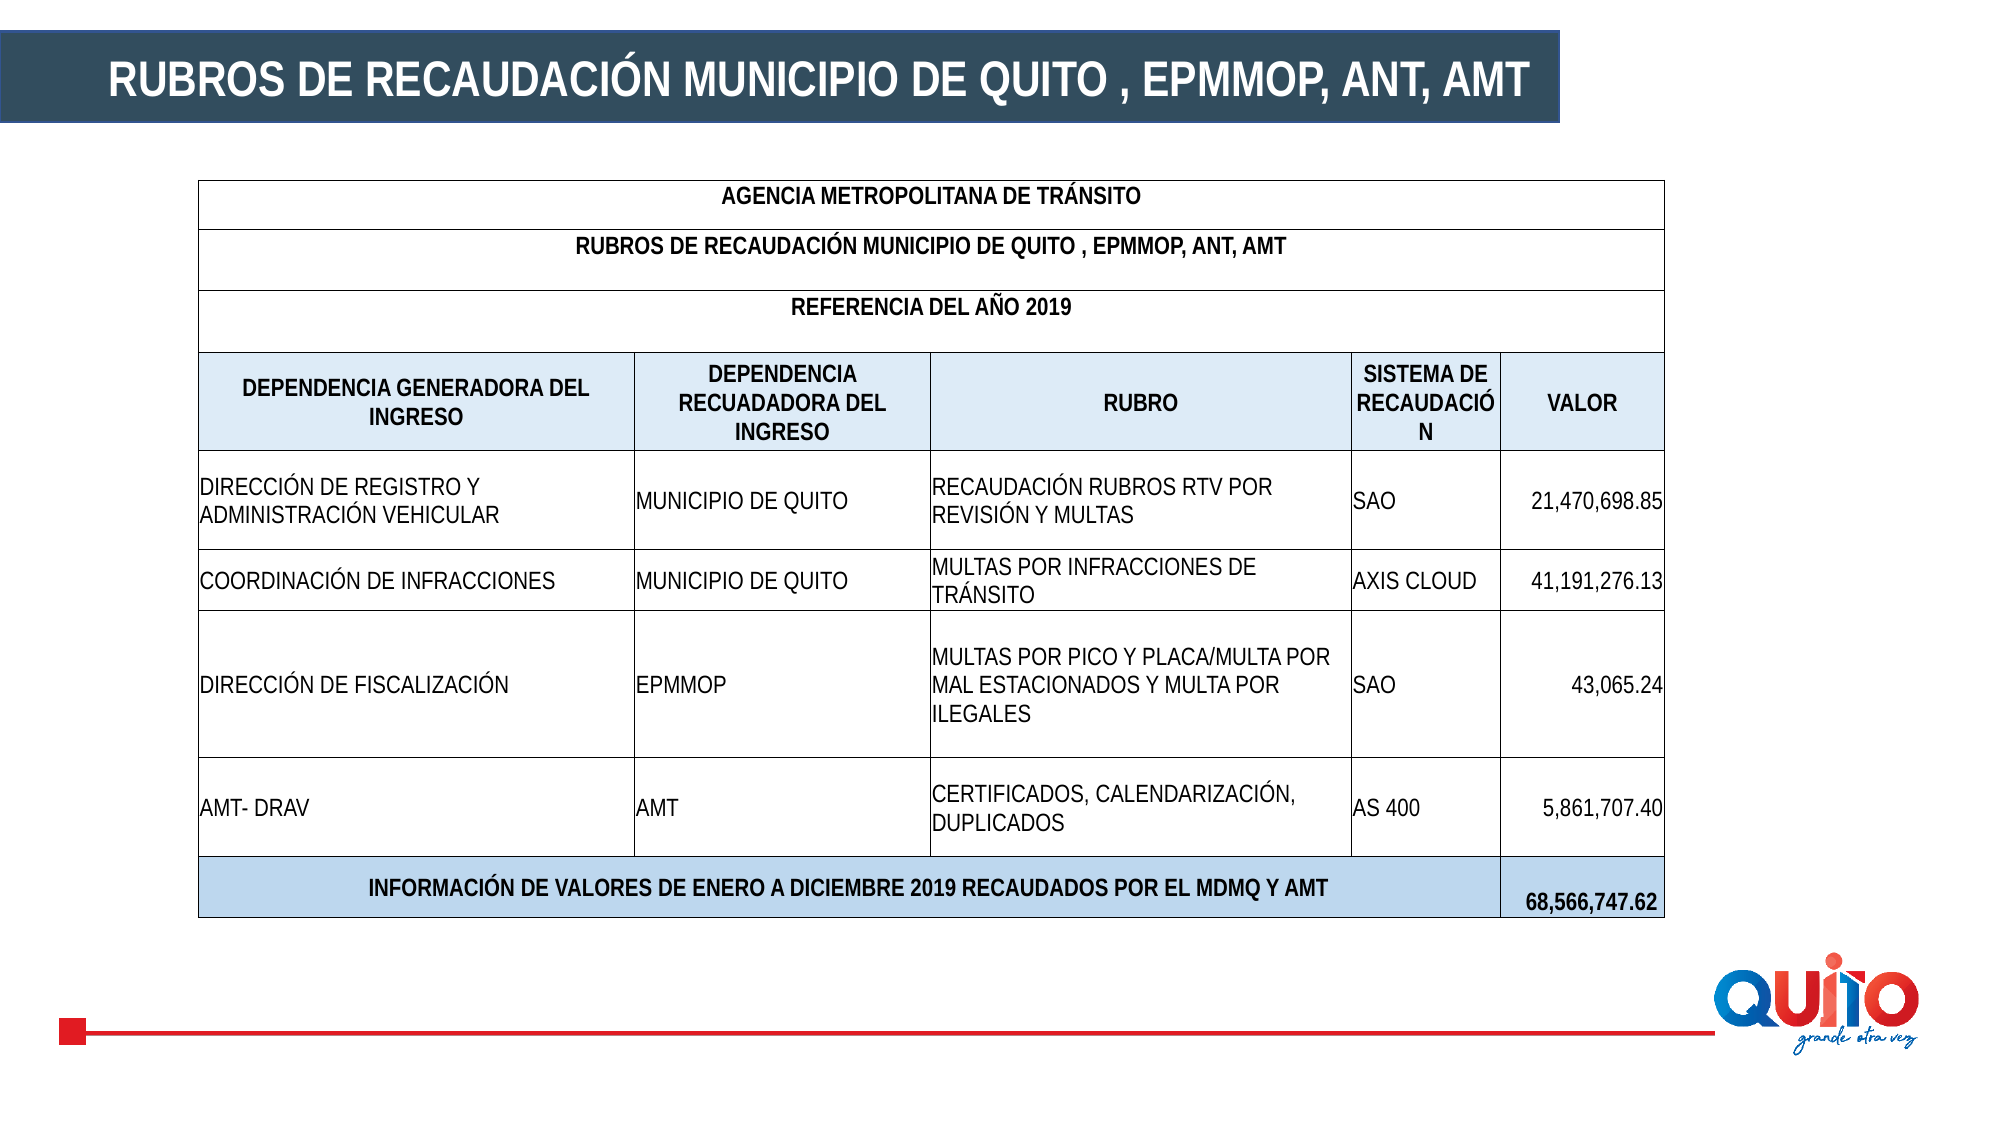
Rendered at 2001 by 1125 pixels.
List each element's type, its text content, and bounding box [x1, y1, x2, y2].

table_cell REFERENCIA DEL AÑO 2019 [199, 291, 1664, 352]
table_cell DEPENDENCIA GENERADORA DEL INGRESO [199, 353, 634, 450]
table_cell COORDINACIÓN DE INFRACCIONES [199, 550, 634, 610]
text_box RUBROS DE RECAUDACIÓN MUNICIPIO DE QUITO , EPMMOP, ANT, AMT [60, 39, 1580, 114]
table_cell AMT [635, 758, 930, 856]
table_cell CERTIFICADOS, CALENDARIZACIÓN, DUPLICADOS [931, 758, 1351, 856]
table_cell EPMMOP [635, 611, 930, 757]
table_cell MUNICIPIO DE QUITO [635, 451, 930, 549]
table_cell AXIS CLOUD [1352, 550, 1500, 610]
table_cell MUNICIPIO DE QUITO [635, 550, 930, 610]
table_cell VALOR [1501, 353, 1664, 450]
table_cell AS 400 [1352, 758, 1500, 856]
text_box [0, 30, 1560, 123]
table_cell RUBROS DE RECAUDACIÓN MUNICIPIO DE QUITO , EPMMOP, ANT, AMT [199, 230, 1664, 290]
table_cell RECAUDACIÓN RUBROS RTV POR REVISIÓN Y MULTAS [931, 451, 1351, 549]
table_cell MULTAS POR PICO Y PLACA/MULTA POR MAL ESTACIONADOS Y MULTA POR ILEGALES [931, 611, 1351, 757]
table_cell 43,065.24 [1501, 611, 1664, 757]
table_cell DEPENDENCIA RECUADADORA DEL INGRESO [635, 353, 930, 450]
table_header AGENCIA METROPOLITANA DE TRÁNSITO [199, 181, 1664, 229]
table_cell SAO [1352, 611, 1500, 757]
table_cell INFORMACIÓN DE VALORES DE ENERO A DICIEMBRE 2019 RECAUDADOS POR EL MDMQ Y AMT [199, 857, 1500, 917]
table_cell DIRECCIÓN DE REGISTRO Y ADMINISTRACIÓN VEHICULAR [199, 451, 634, 549]
table_cell 68,566,747.62 [1501, 857, 1664, 917]
table_cell SAO [1352, 451, 1500, 549]
table_cell 5,861,707.40 [1501, 758, 1664, 856]
table_cell AMT- DRAV [199, 758, 634, 856]
table_cell 41,191,276.13 [1501, 550, 1664, 610]
table_cell RUBRO [931, 353, 1351, 450]
table_cell MULTAS POR INFRACCIONES DE TRÁNSITO [931, 550, 1351, 610]
picture [59, 952, 1919, 1092]
table_cell DIRECCIÓN DE FISCALIZACIÓN [199, 611, 634, 757]
table_cell SISTEMA DE RECAUDACIÓN [1352, 353, 1500, 450]
table_cell 21,470,698.85 [1501, 451, 1664, 549]
